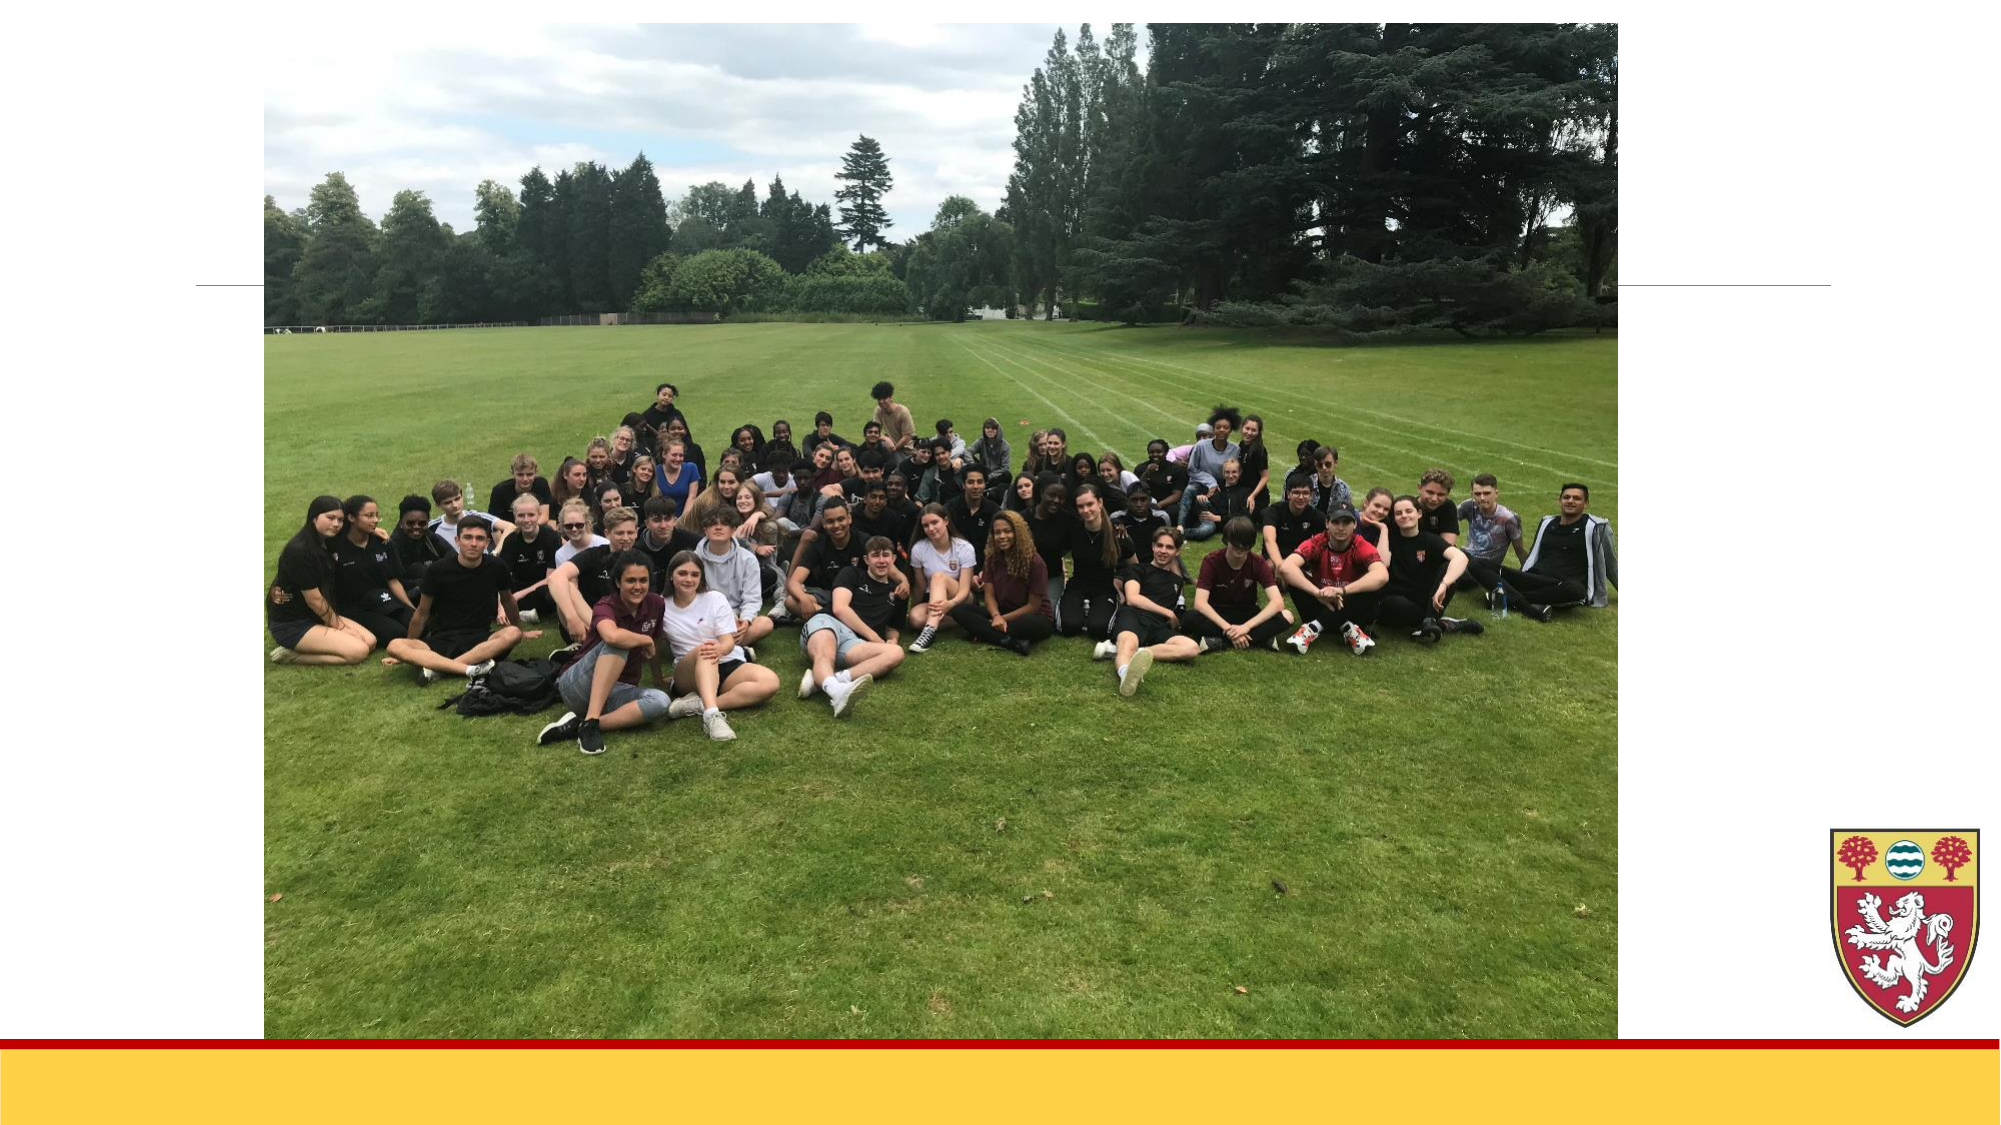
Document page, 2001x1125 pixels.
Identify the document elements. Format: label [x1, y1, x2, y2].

list [263, 23, 1618, 1040]
picture [1830, 826, 1982, 1028]
